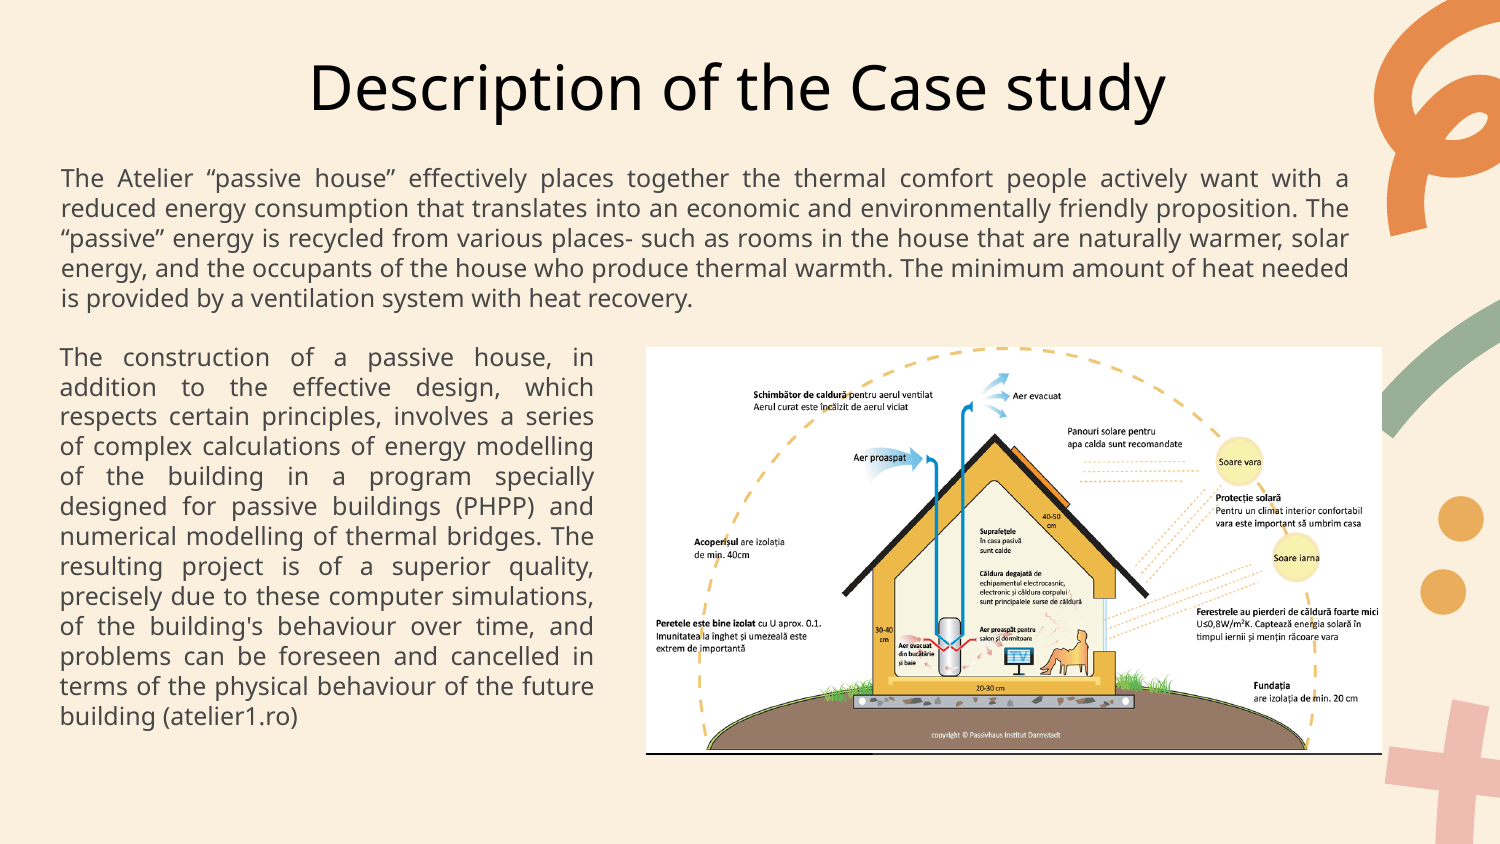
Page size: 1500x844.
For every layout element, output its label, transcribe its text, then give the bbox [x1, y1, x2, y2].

text_box The construction of a passive house, in addition to the effective design, which respects certain principles, involves a series of complex calculations of energy modelling of the building in a program specially designed for passive buildings (PHPP) and numerical modelling of thermal bridges. The resulting project is of a superior quality, precisely due to these computer simulations, of the building's behaviour over time, and problems can be foreseen and cancelled in terms of the physical behaviour of the future building (atelier1.ro) [44, 326, 611, 844]
picture [645, 347, 1382, 755]
list The Atelier “passive house” effectively places together the thermal comfort people actively want with a reduced energy consumption that translates into an economic and environmentally friendly proposition. The “passive” energy is recycled from various places- such as rooms in the house that are naturally warmer, solar energy, and the occupants of the house who produce thermal warmth. The minimum amount of heat needed is provided by a ventilation system with heat recovery. [45, 147, 1367, 666]
title Description of the Case study [110, 33, 1366, 128]
